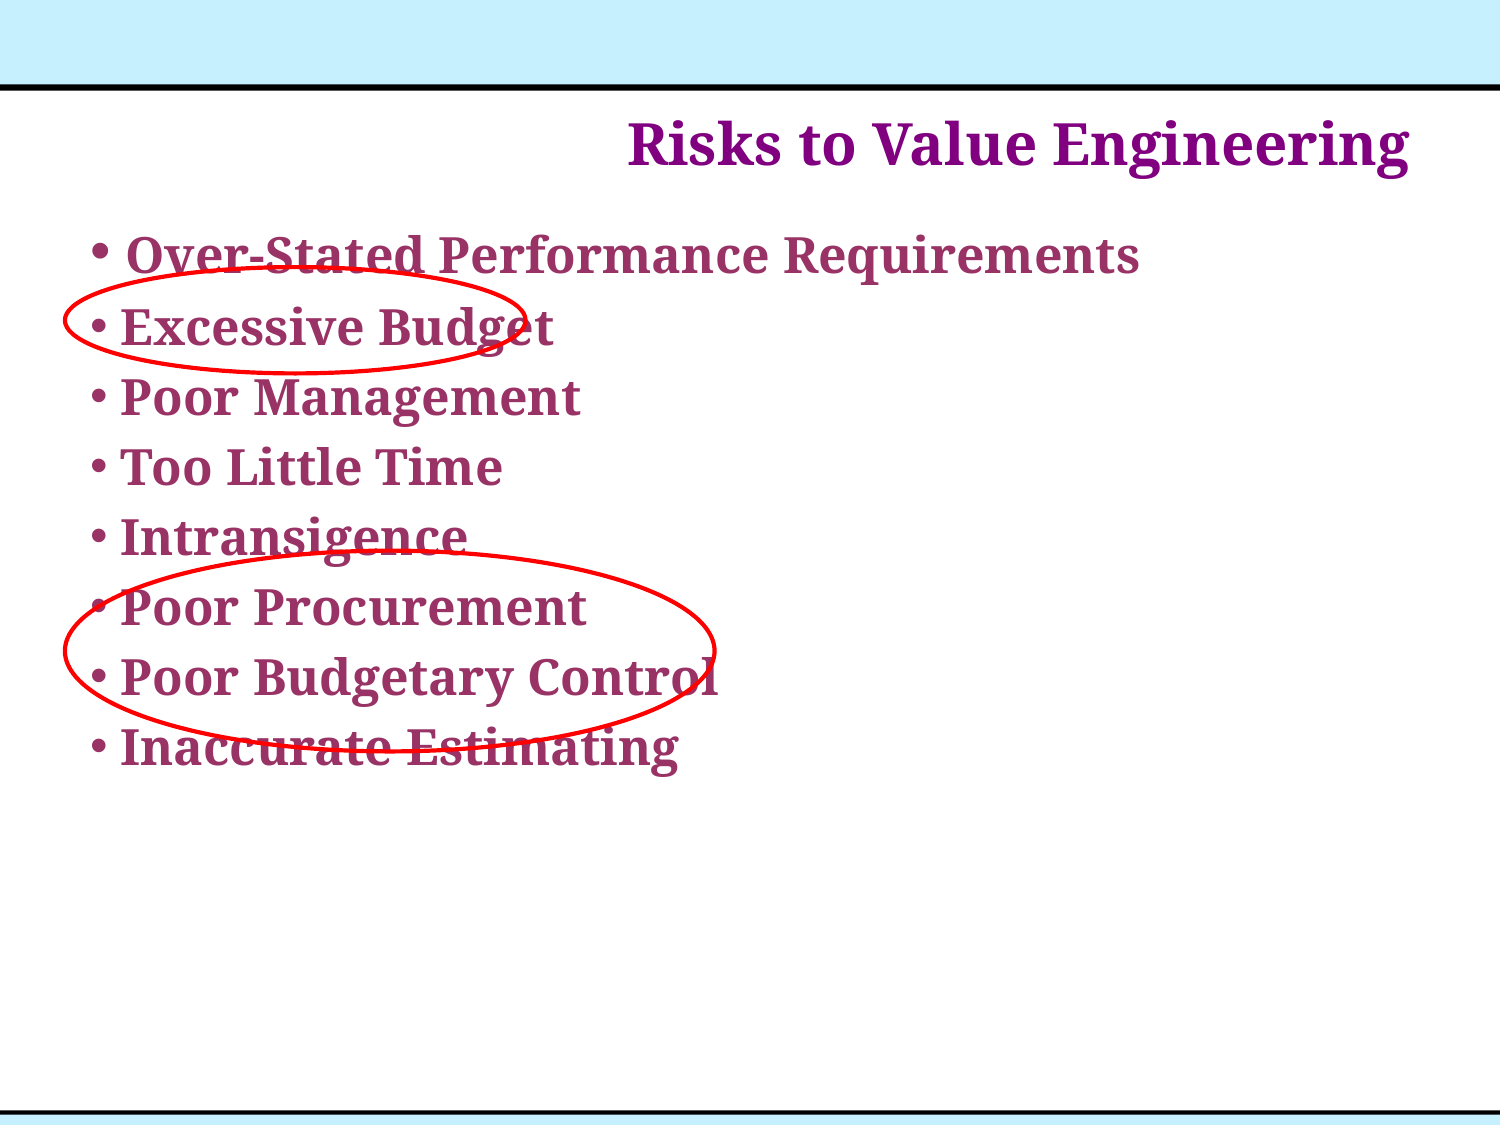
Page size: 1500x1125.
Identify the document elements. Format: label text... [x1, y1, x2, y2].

text_box [62, 265, 528, 376]
title Risks to Value Engineering [74, 99, 1426, 197]
list Over-Stated Performance Requirements Excessive Budget Poor Management Too Little Time Intransigence Poor Procurement Poor Budgetary Control Inaccurate Estimating [74, 207, 1426, 1083]
text_box [62, 548, 717, 754]
